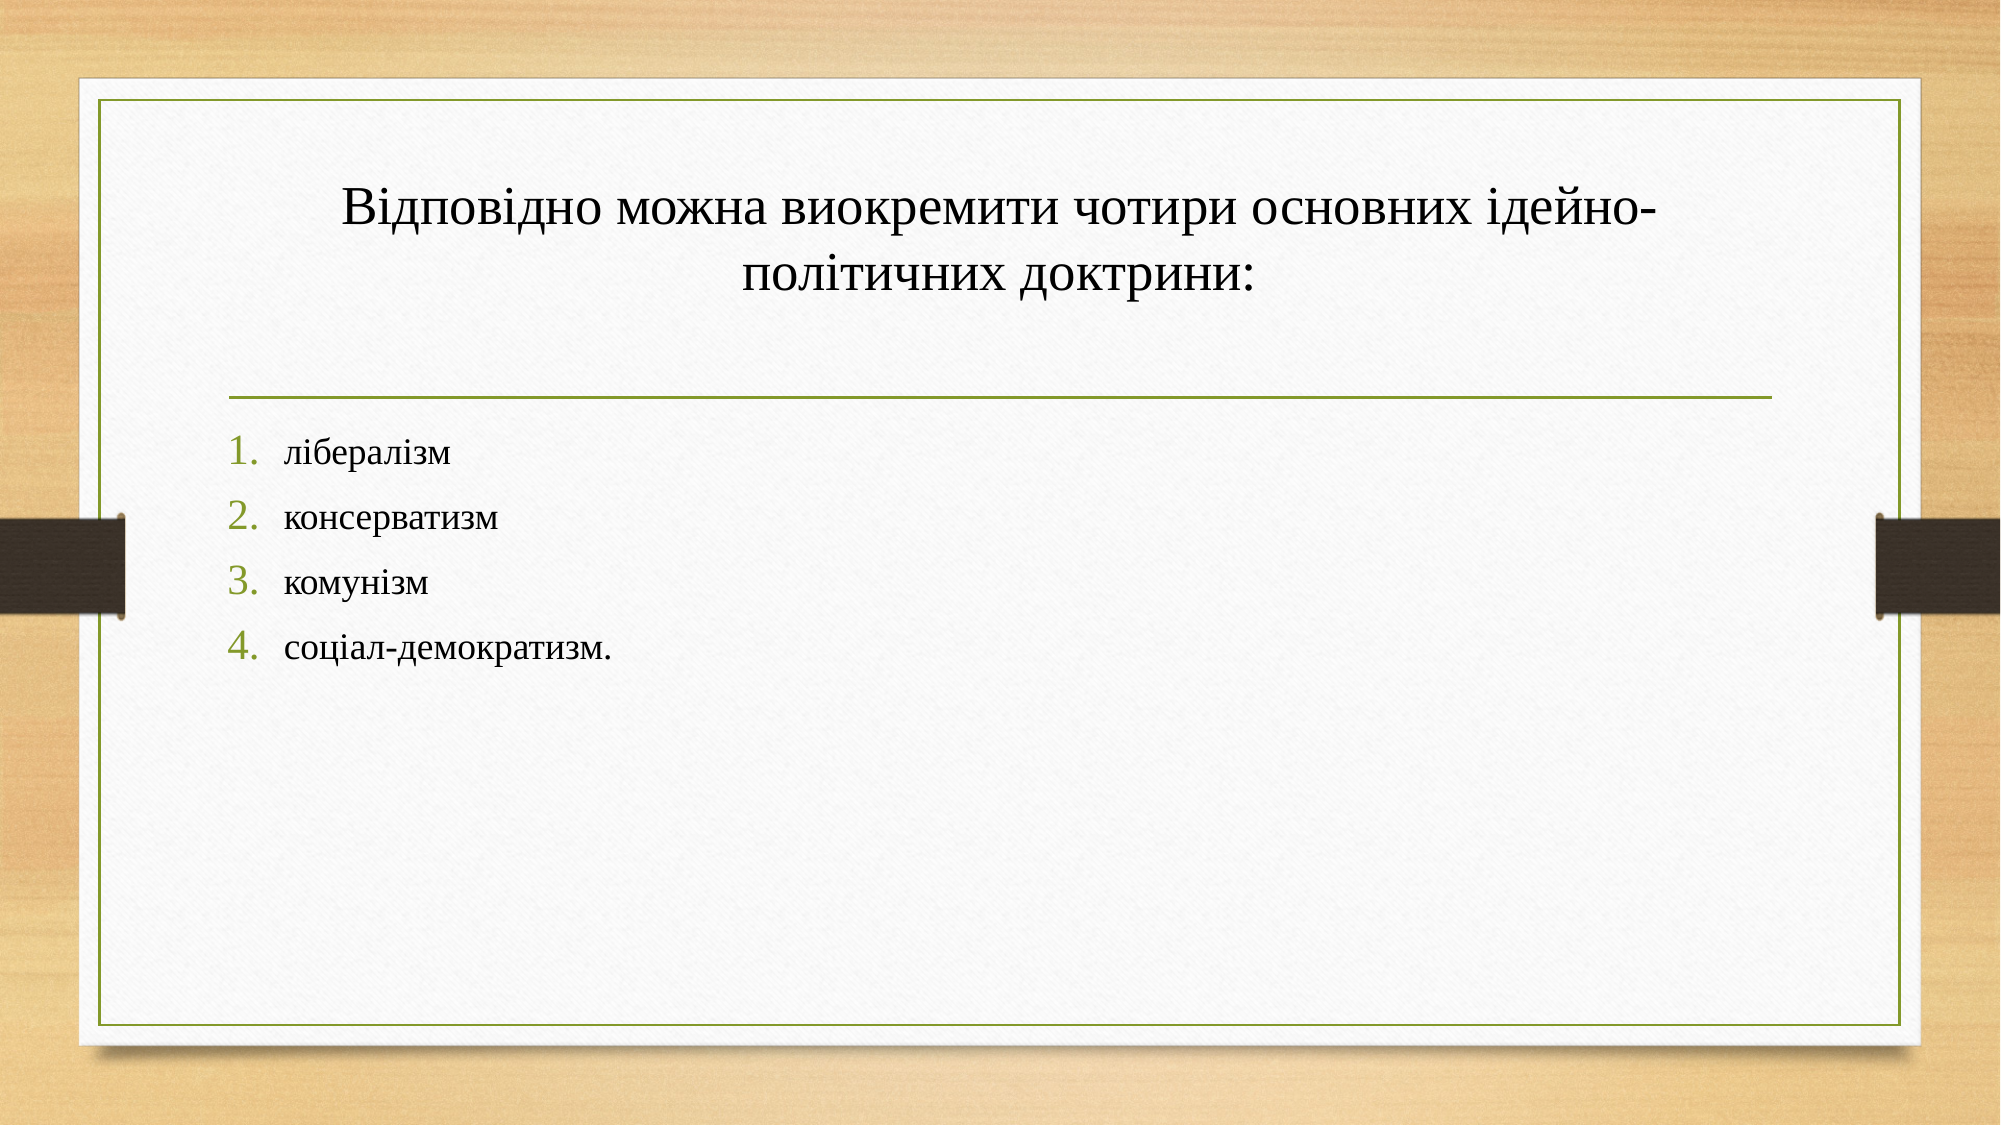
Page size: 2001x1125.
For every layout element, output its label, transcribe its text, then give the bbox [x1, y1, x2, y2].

picture [0, 0, 2001, 1125]
list лібералізм консерватизм комунізм со­ціал-демократизм. [212, 419, 1788, 964]
title Відповідно можна виокремити чоти­ри основних ідейно-політичних доктрини: [212, 161, 1788, 375]
